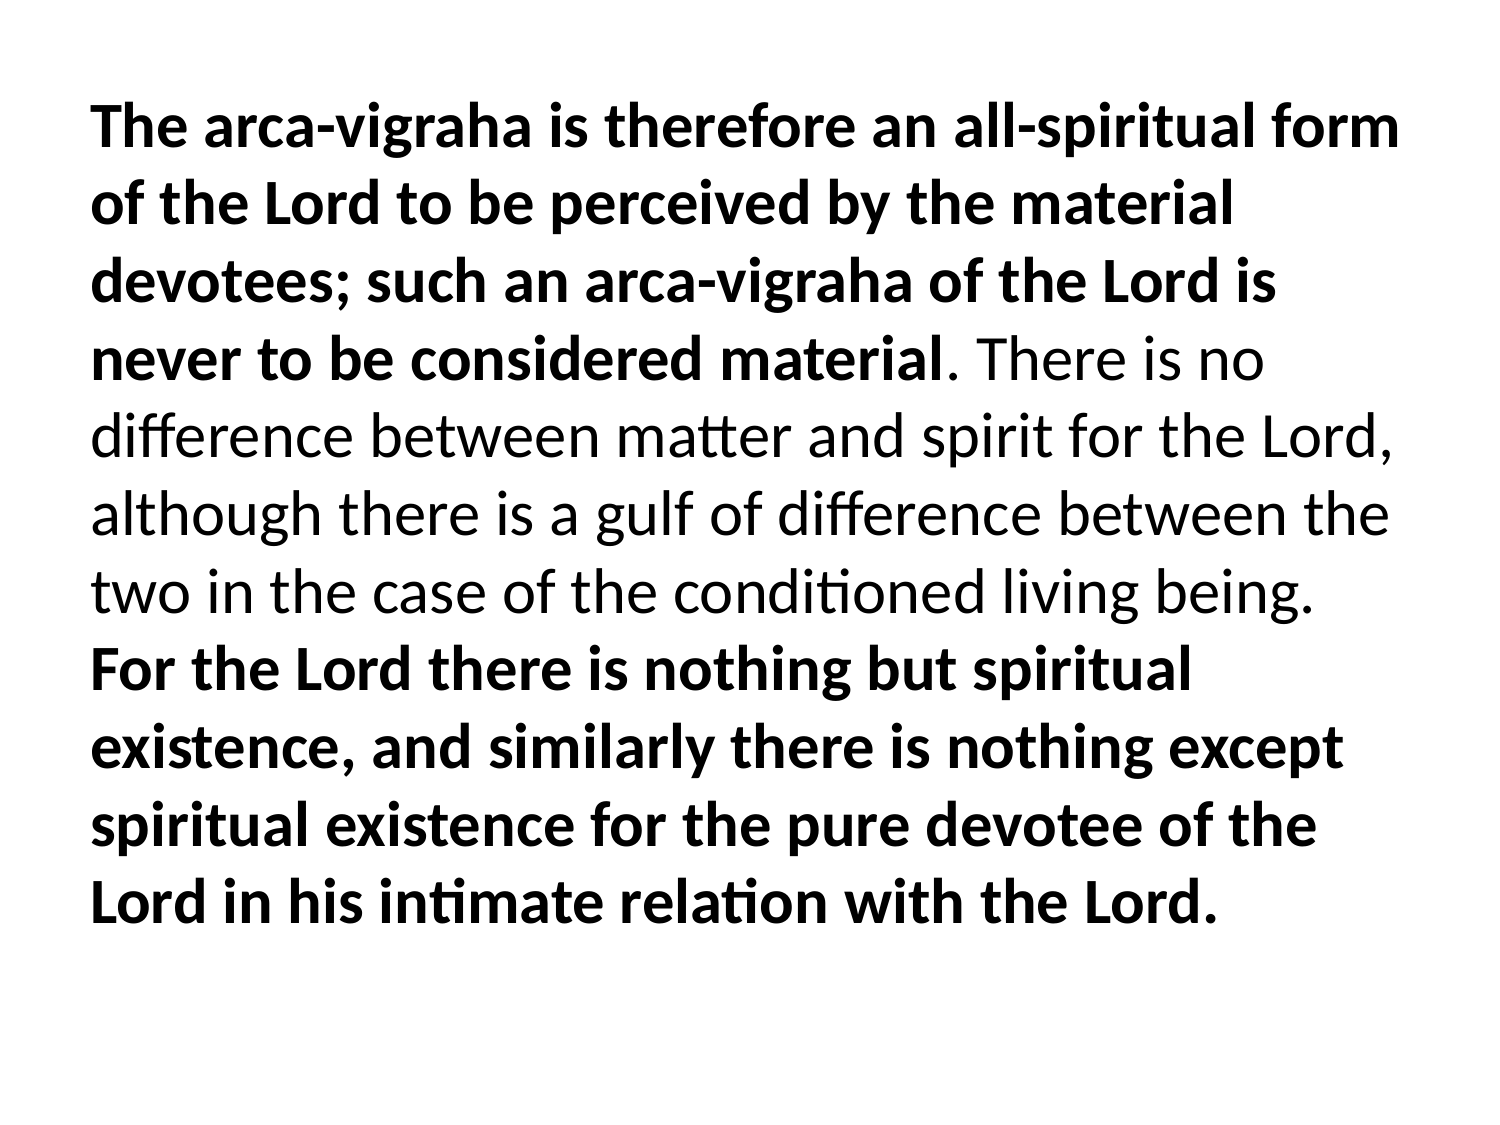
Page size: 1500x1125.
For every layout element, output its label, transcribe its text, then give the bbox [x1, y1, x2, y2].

list The arca-vigraha is therefore an all-spiritual form of the Lord to be perceived by the material devotees; such an arca-vigraha of the Lord is never to be considered material. There is no difference between matter and spirit for the Lord, although there is a gulf of difference between the two in the case of the conditioned living being. For the Lord there is nothing but spiritual existence, and similarly there is nothing except spiritual existence for the pure devotee of the Lord in his intimate relation with the Lord. [75, 75, 1425, 1005]
